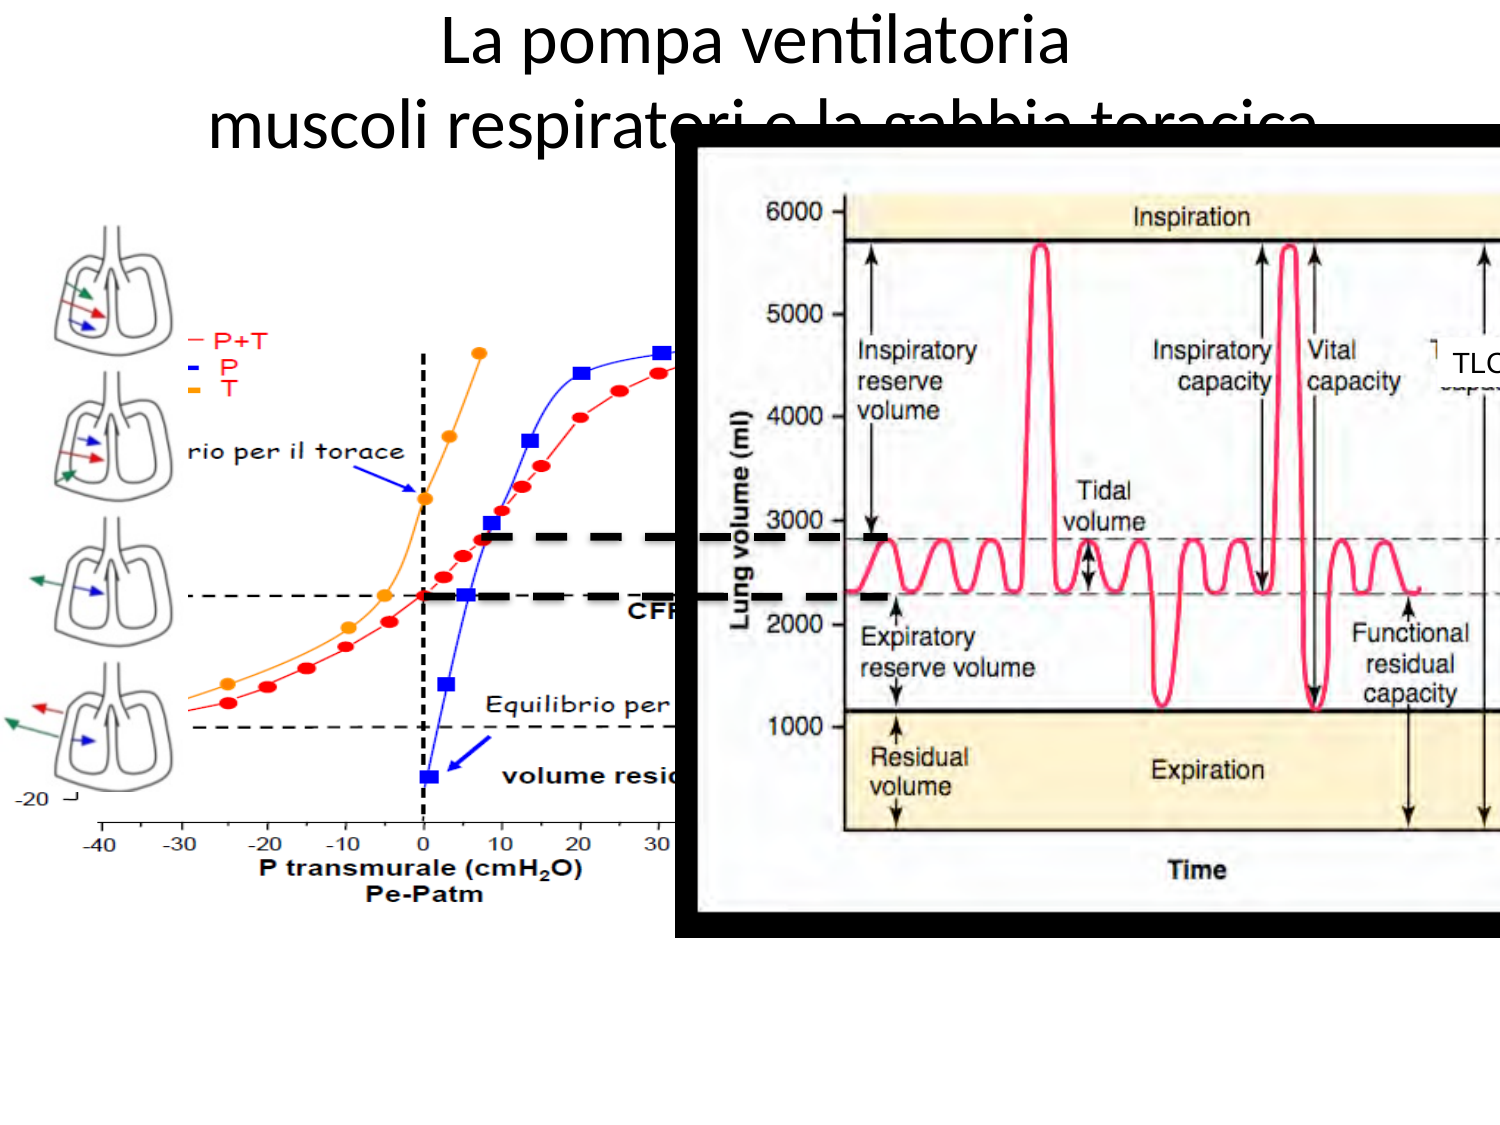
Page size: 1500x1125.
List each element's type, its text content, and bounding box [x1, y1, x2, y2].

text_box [423, 124, 1500, 938]
title La pompa ventilatoria muscoli respiratori e la gabbia toracica [841, 0, 1432, 123]
picture [0, 224, 188, 792]
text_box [0, 0, 838, 913]
